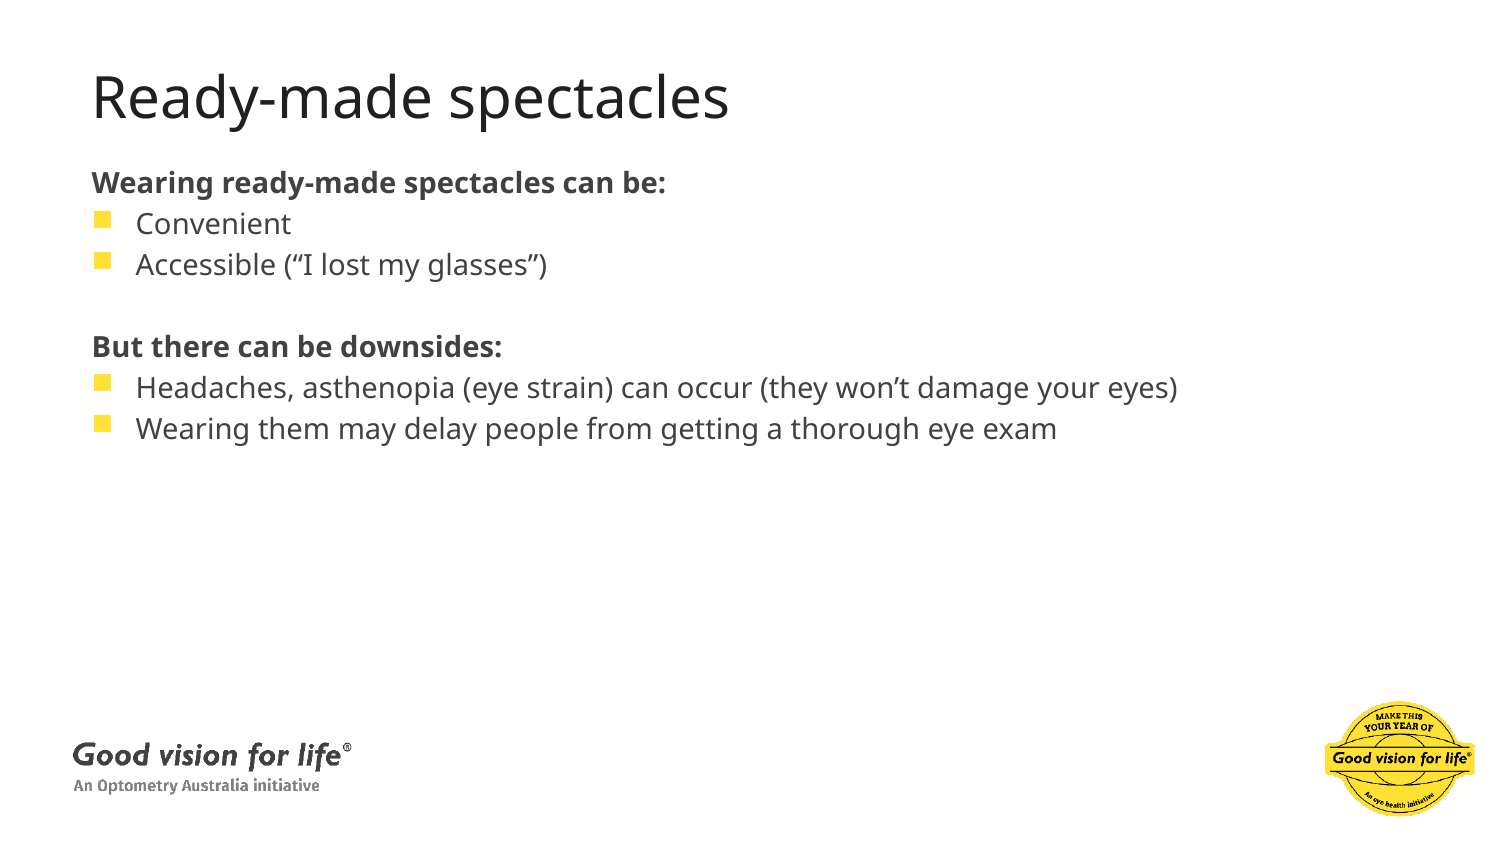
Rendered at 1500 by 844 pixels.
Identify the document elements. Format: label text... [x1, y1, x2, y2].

title Ready-made spectacles [76, 50, 1424, 140]
picture [1299, 675, 1500, 844]
picture [53, 740, 366, 813]
list Wearing ready-made spectacles can be: Convenient Accessible (“I lost my glasses”) But there can be downsides: Headaches, asthenopia (eye strain) can occur (they won’t damage your eyes) Wearing them may delay people from getting a thorough eye exam [76, 157, 1424, 667]
